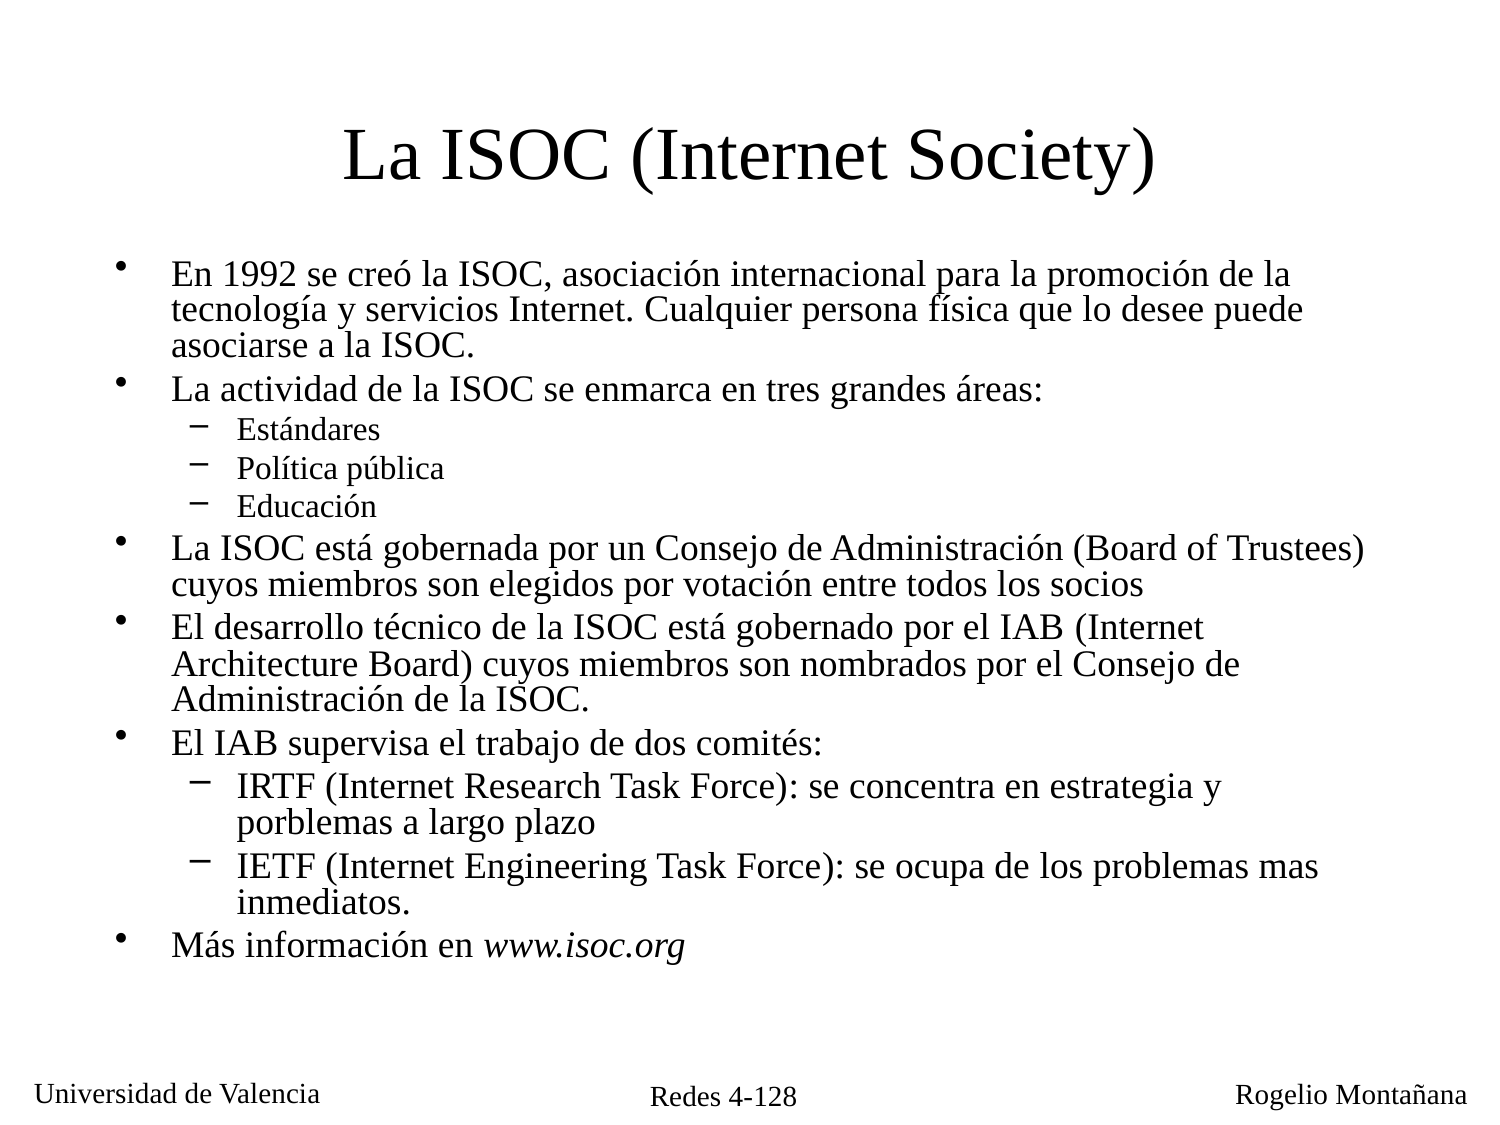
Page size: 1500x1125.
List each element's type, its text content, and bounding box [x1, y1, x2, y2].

list En 1992 se creó la ISOC, asociación internacional para la promoción de la tecnología y servicios Internet. Cualquier persona física que lo desee puede asociarse a la ISOC. La actividad de la ISOC se enmarca en tres grandes áreas: Estándares Política pública Educación La ISOC está gobernada por un Consejo de Administración (Board of Trustees) cuyos miembros son elegidos por votación entre todos los socios El desarrollo técnico de la ISOC está gobernado por el IAB (Internet Architecture Board) cuyos miembros son nombrados por el Consejo de Administración de la ISOC. El IAB supervisa el trabajo de dos comités: IRTF (Internet Research Task Force): se concentra en estrategia y porblemas a largo plazo IETF (Internet Engineering Task Force): se ocupa de los problemas mas inmediatos. Más información en www.isoc.org [99, 249, 1388, 1038]
text_box [112, 1038, 425, 1100]
title La ISOC (Internet Society) [112, 99, 1388, 201]
text_box [512, 1038, 988, 1100]
